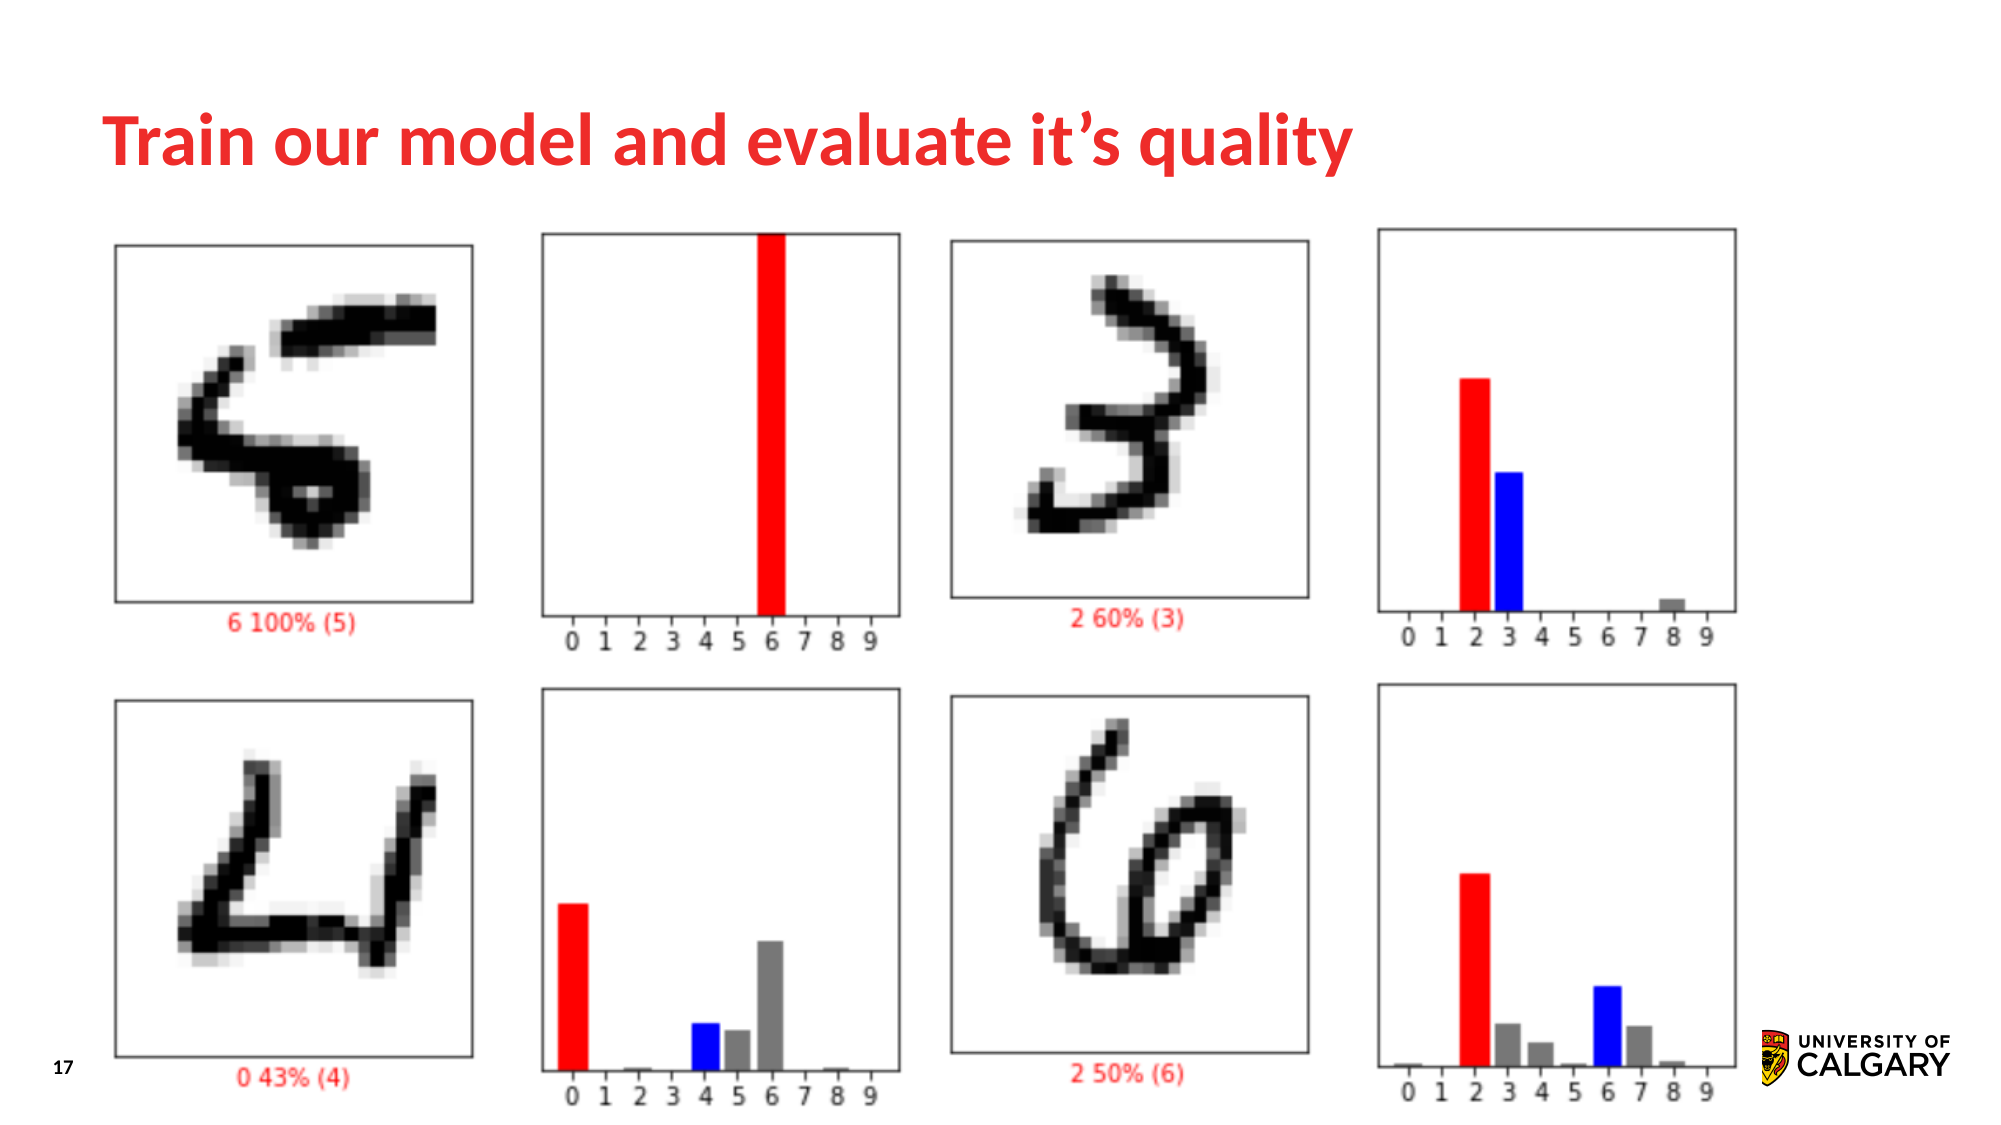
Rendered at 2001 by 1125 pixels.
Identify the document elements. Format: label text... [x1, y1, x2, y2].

picture [103, 198, 1973, 1125]
title Train our model and evaluate it’s quality [87, 60, 1774, 222]
